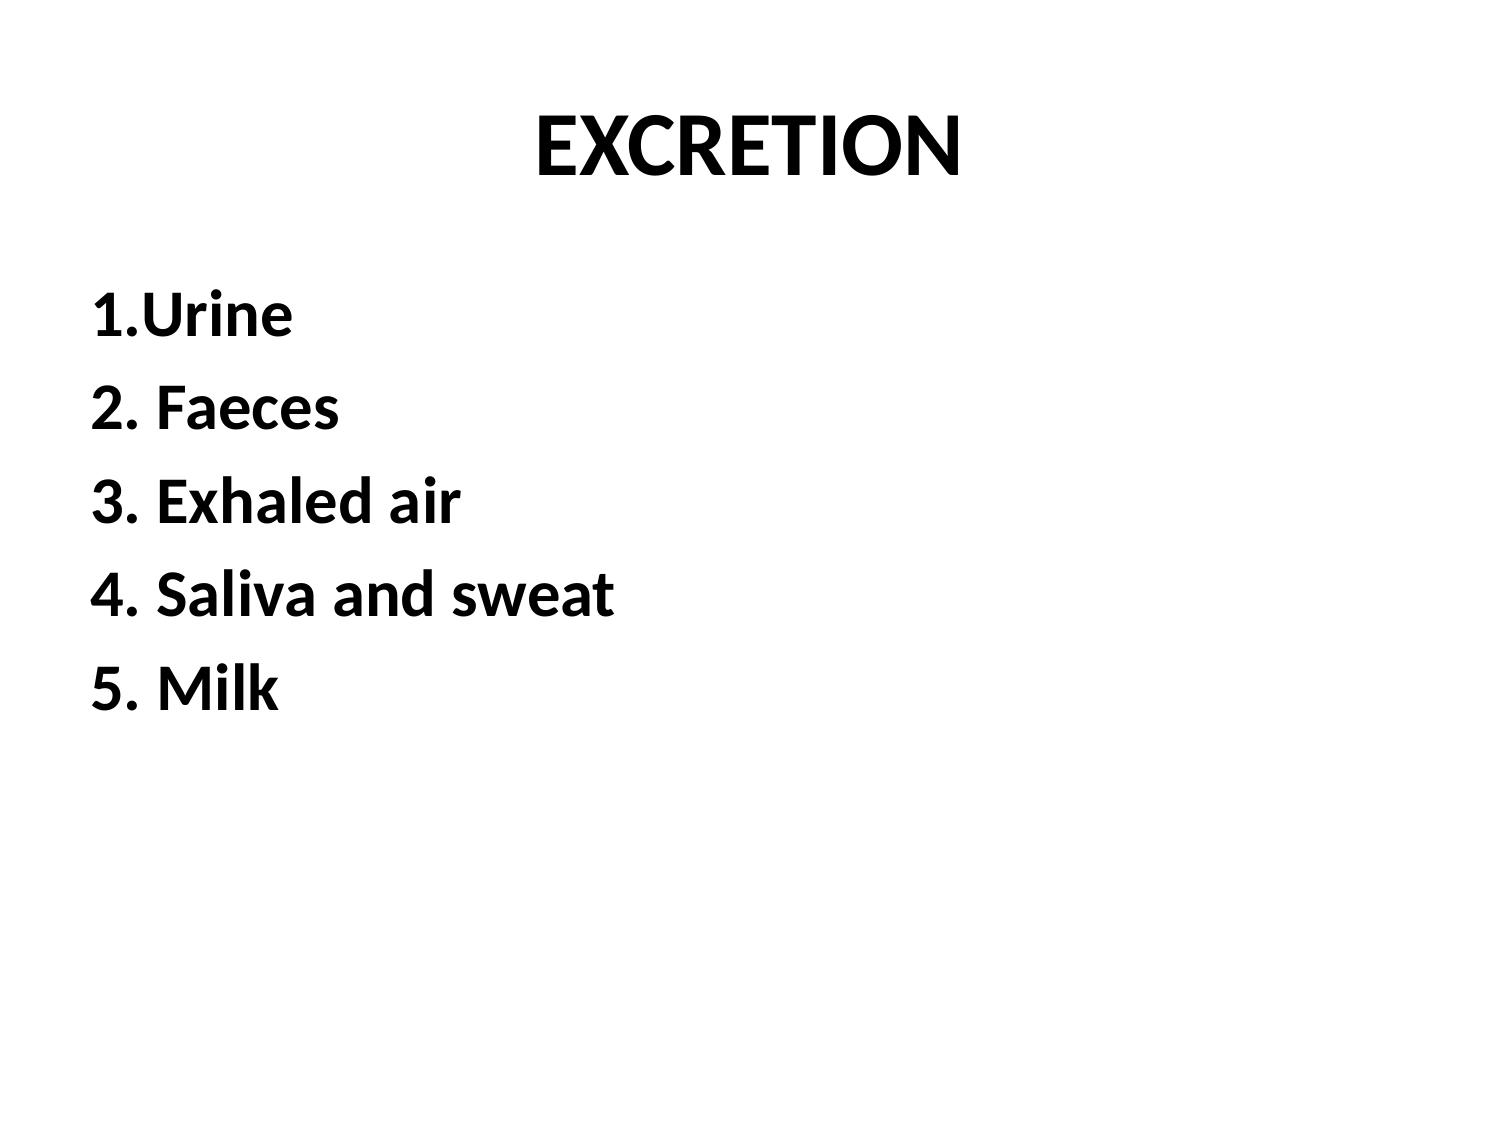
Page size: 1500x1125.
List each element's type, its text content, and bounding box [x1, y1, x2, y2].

list 1.Urine 2. Faeces 3. Exhaled air 4. Saliva and sweat 5. Milk [75, 262, 1425, 1005]
title EXCRETION [75, 45, 1425, 233]
